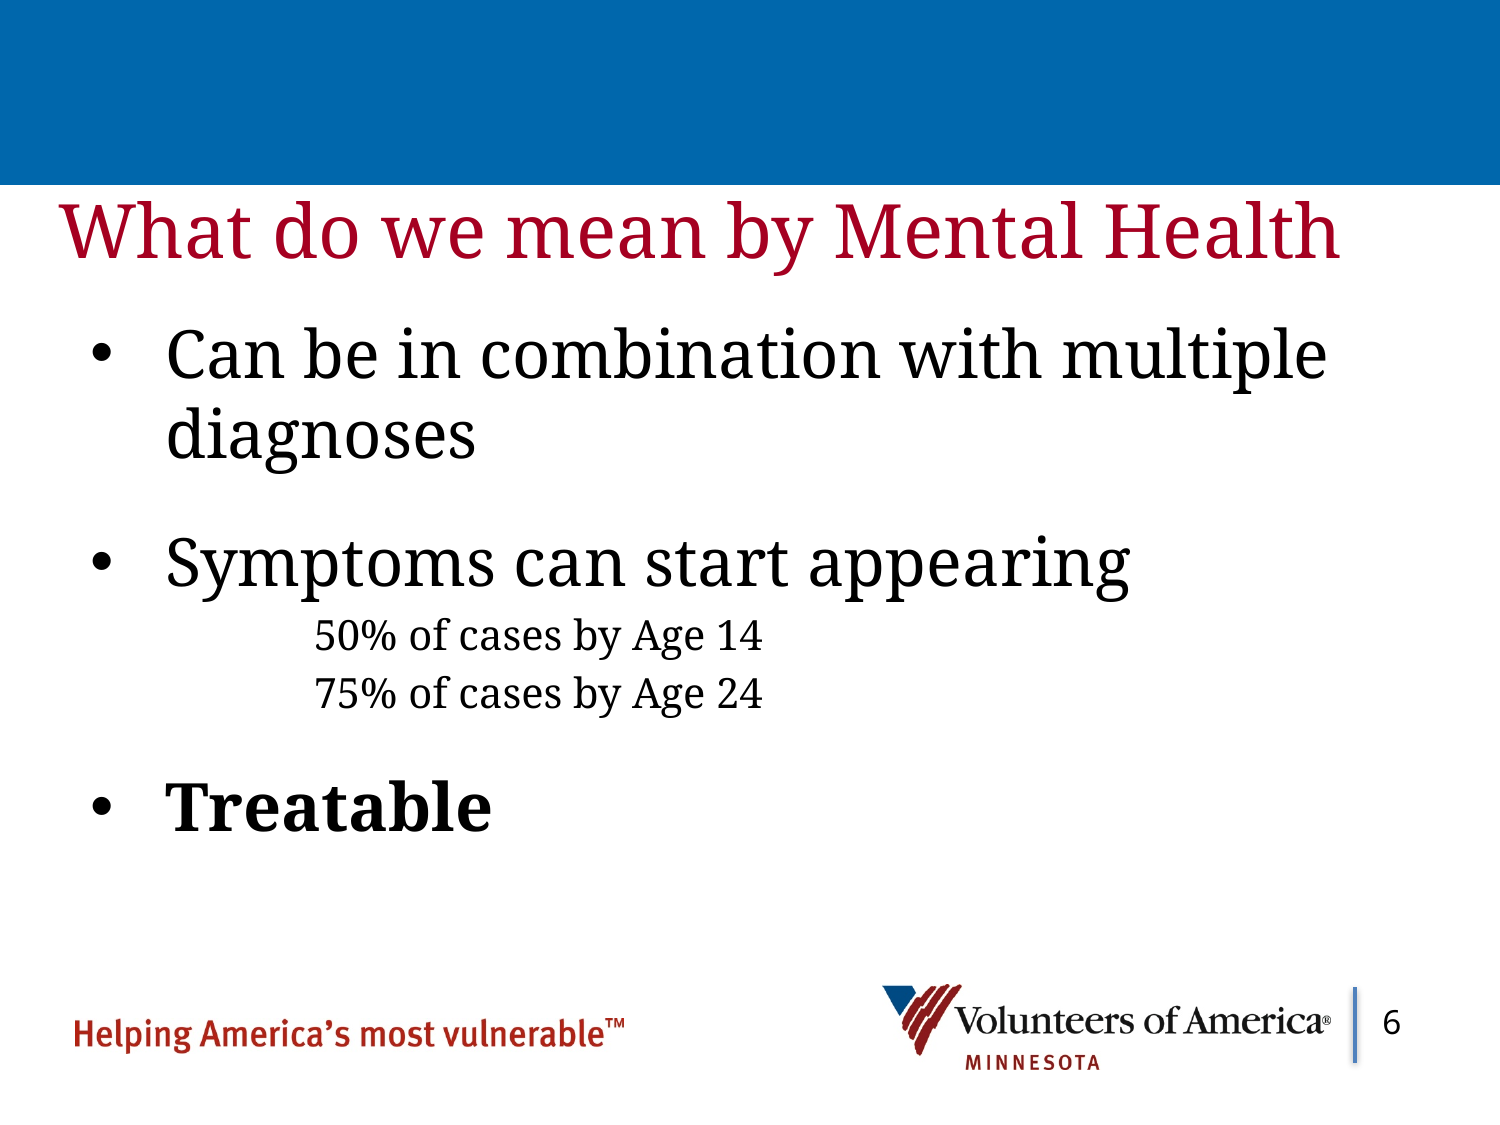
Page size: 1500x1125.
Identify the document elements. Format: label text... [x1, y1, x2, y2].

picture [882, 984, 1331, 1070]
list Can be in combination with multiple diagnoses Symptoms can start appearing 50% of cases by Age 14 75% of cases by Age 24 Treatable [74, 303, 1500, 796]
picture [75, 1018, 624, 1054]
picture [0, 0, 1500, 185]
slide_number 6 [1367, 993, 1431, 1060]
title What do we mean by Mental Health [43, 171, 1399, 286]
